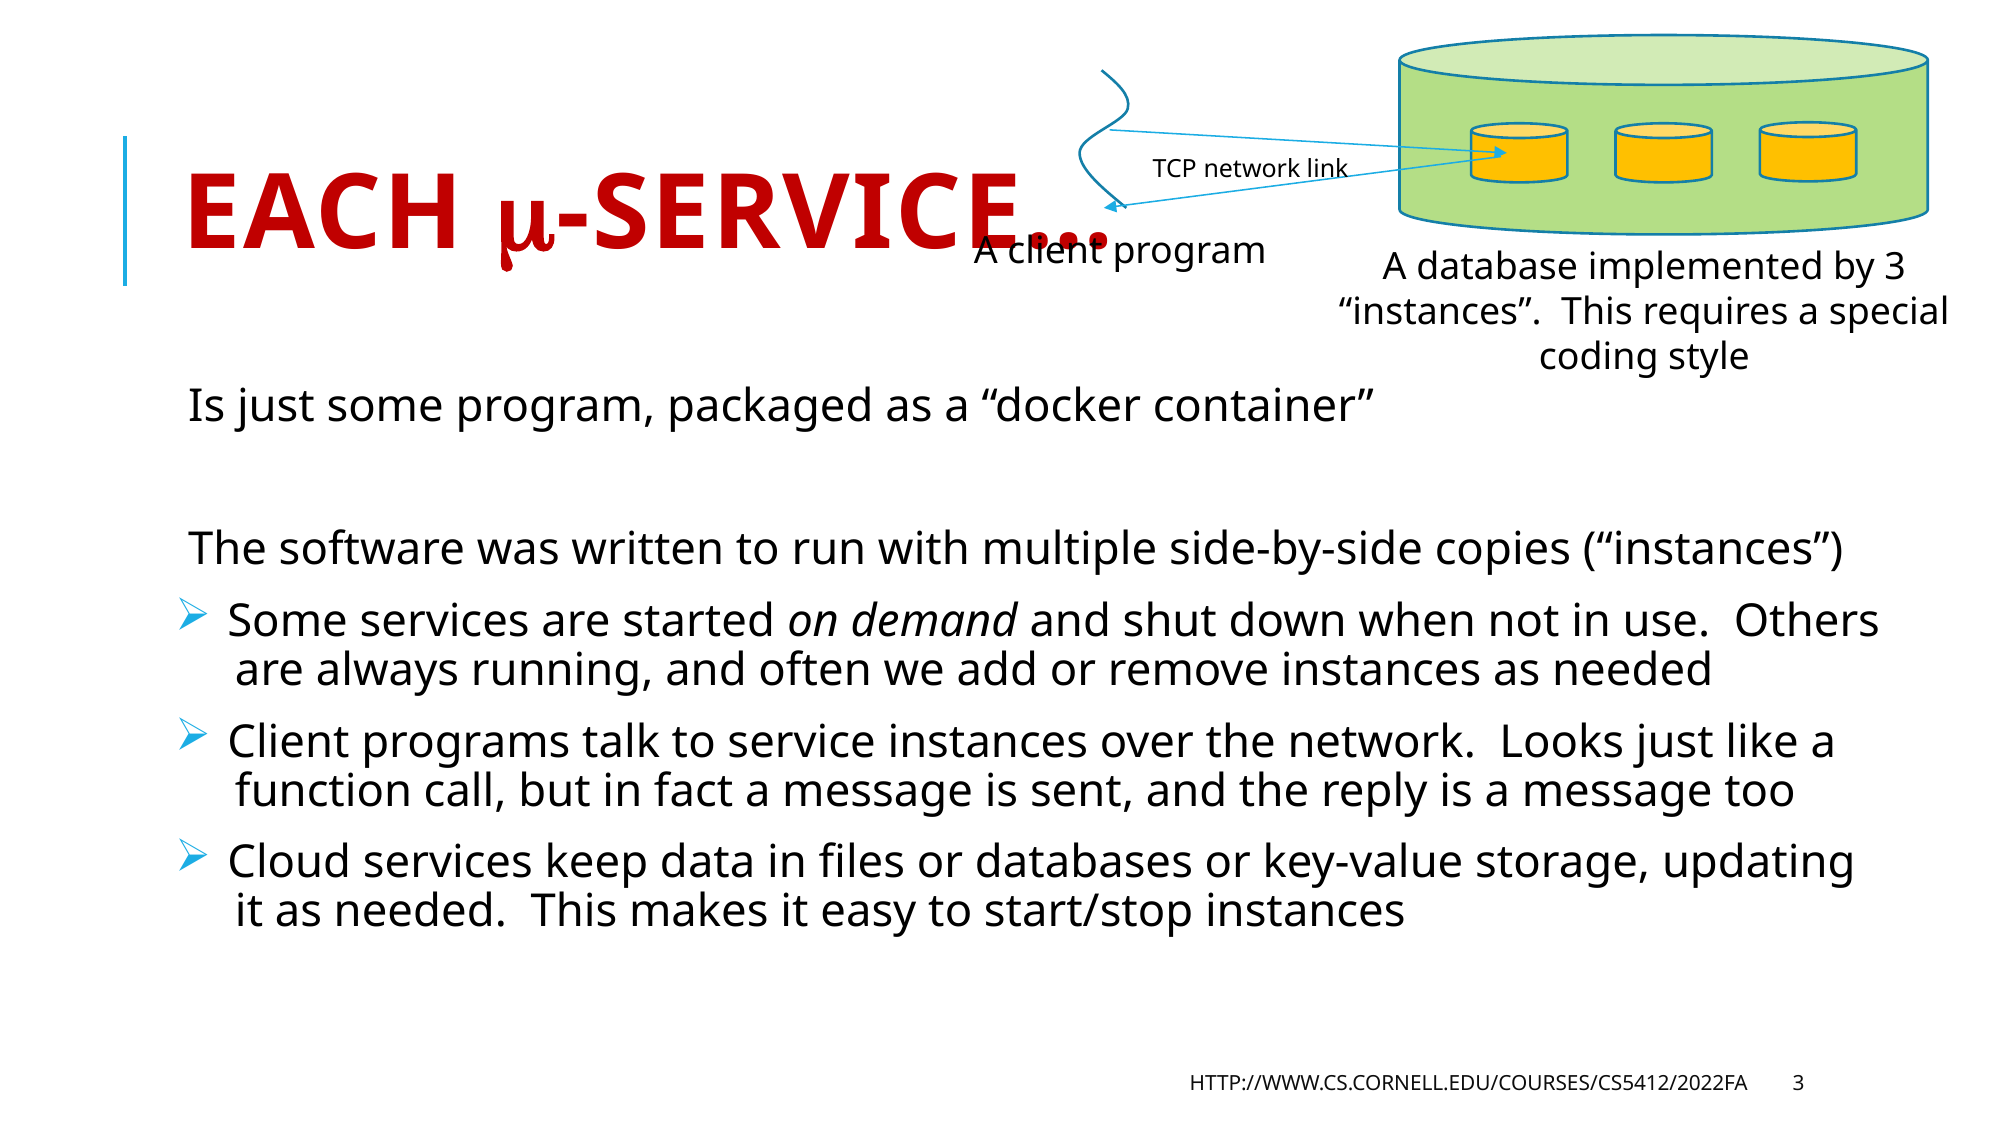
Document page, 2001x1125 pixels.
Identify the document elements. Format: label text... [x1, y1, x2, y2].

text_box Facebook Edge Cache [1402, 37, 1926, 83]
list Is just some program, packaged as a “docker container” The software was written to run with multiple side-by-side copies (“instances”) Some services are started on demand and shut down when not in use. Others are always running, and often we add or remove instances as needed Client programs talk to service instances over the network. Looks just like a function call, but in fact a message is sent, and the reply is a message too Cloud services keep data in files or databases or key-value storage, updating it as needed. This makes it easy to start/stop instances [168, 375, 1938, 1035]
text_box [1079, 69, 1130, 148]
text_box [1081, 164, 1126, 205]
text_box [1079, 152, 1502, 157]
text_box [1758, 120, 1858, 183]
text_box [1614, 121, 1714, 184]
text_box A client program [959, 218, 1282, 279]
footer http://www.cs.cornell.edu/courses/cs5412/2022fa [794, 1061, 1763, 1107]
title Each -service… [1785, 96, 1938, 234]
slide_number 3 [1777, 1061, 1938, 1107]
text_box TCP network link [1137, 165, 1364, 191]
text_box [1469, 121, 1569, 184]
text_box [1398, 33, 1930, 234]
text_box Datacenter [1508, 125, 1565, 136]
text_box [1618, 125, 1709, 136]
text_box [1109, 129, 1508, 154]
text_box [1763, 124, 1853, 135]
title Each -service… [168, 96, 1542, 342]
text_box A database implemented by 3 “instances”. This requires a special coding style [1307, 234, 1982, 385]
